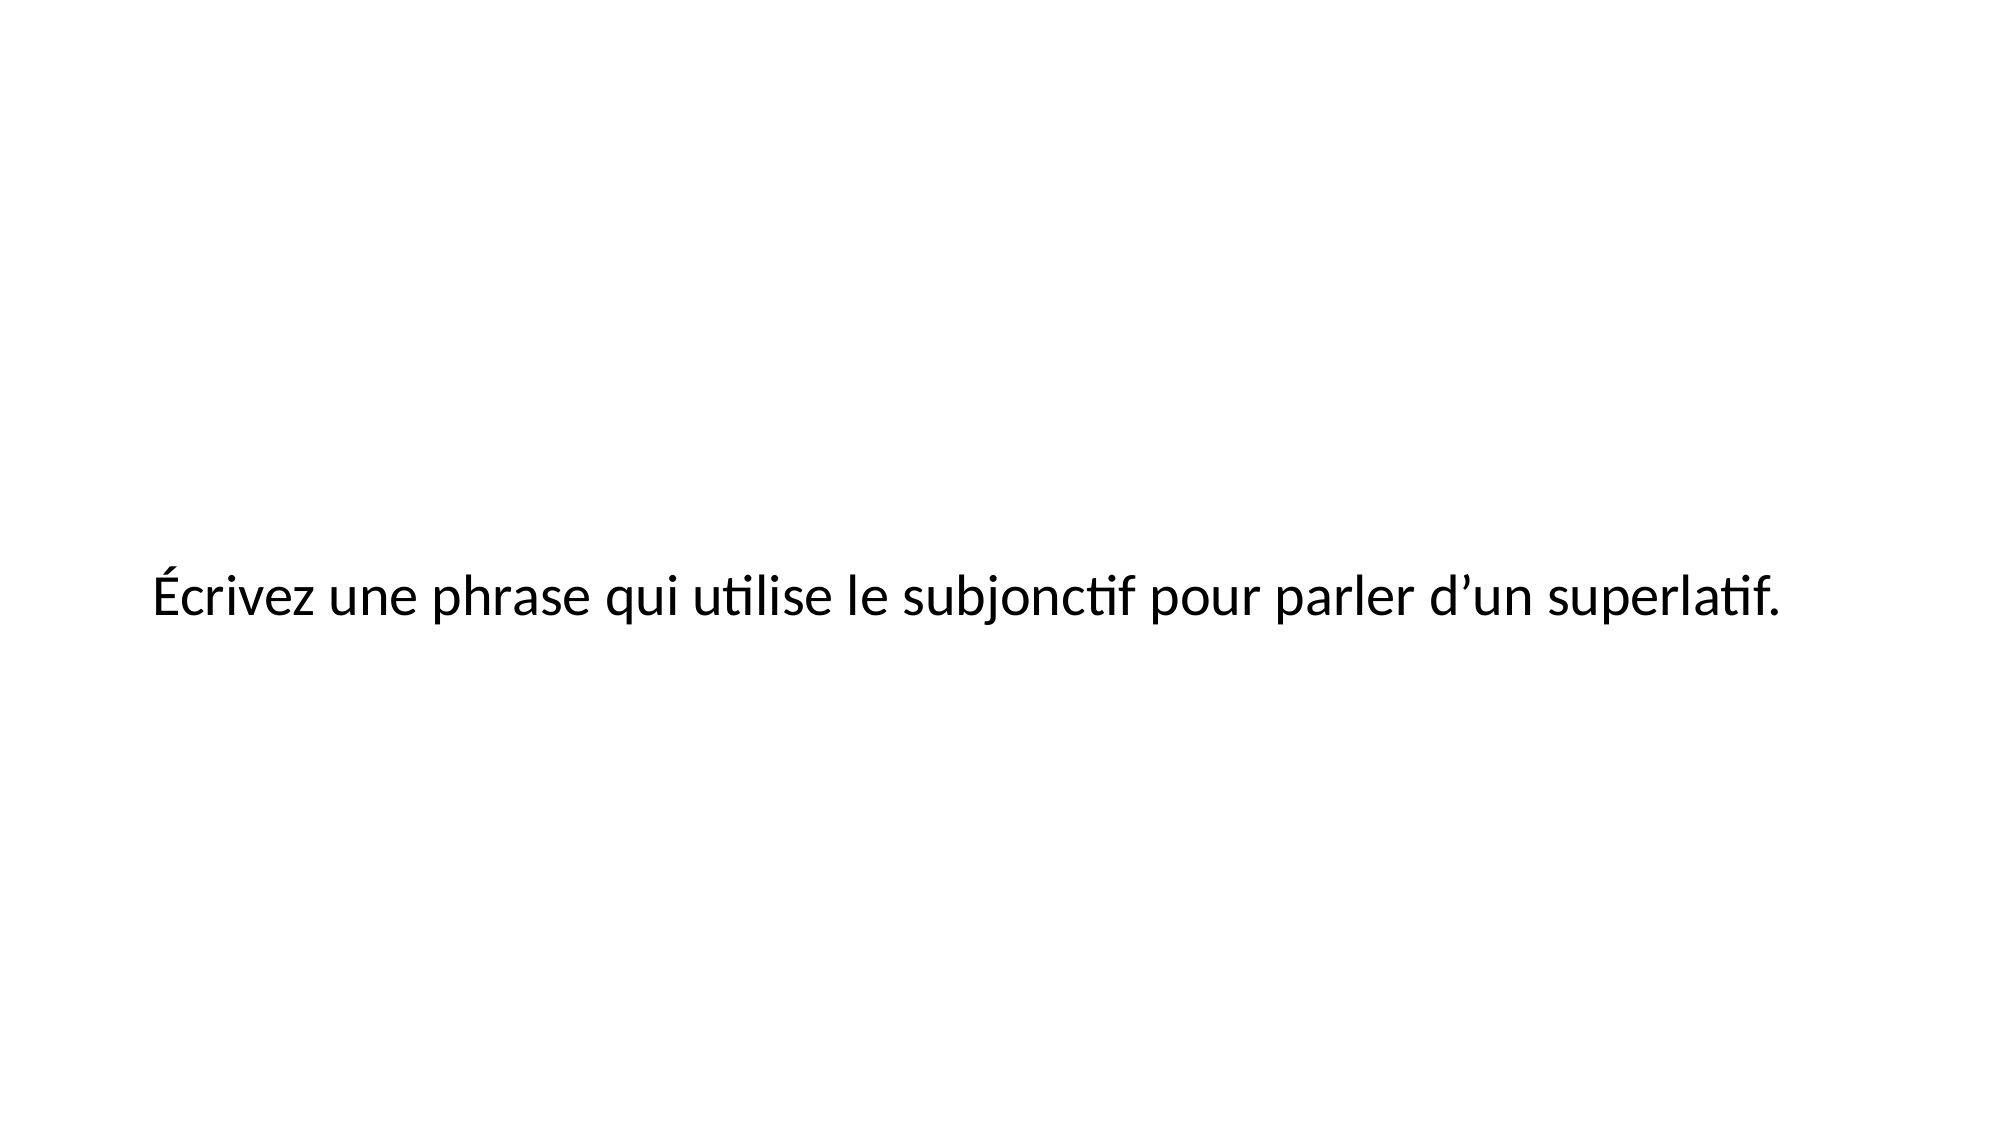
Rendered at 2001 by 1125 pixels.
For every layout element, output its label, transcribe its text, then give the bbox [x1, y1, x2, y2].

list Écrivez une phrase qui utilise le subjonctif pour parler d’un superlatif. [137, 299, 1863, 1014]
